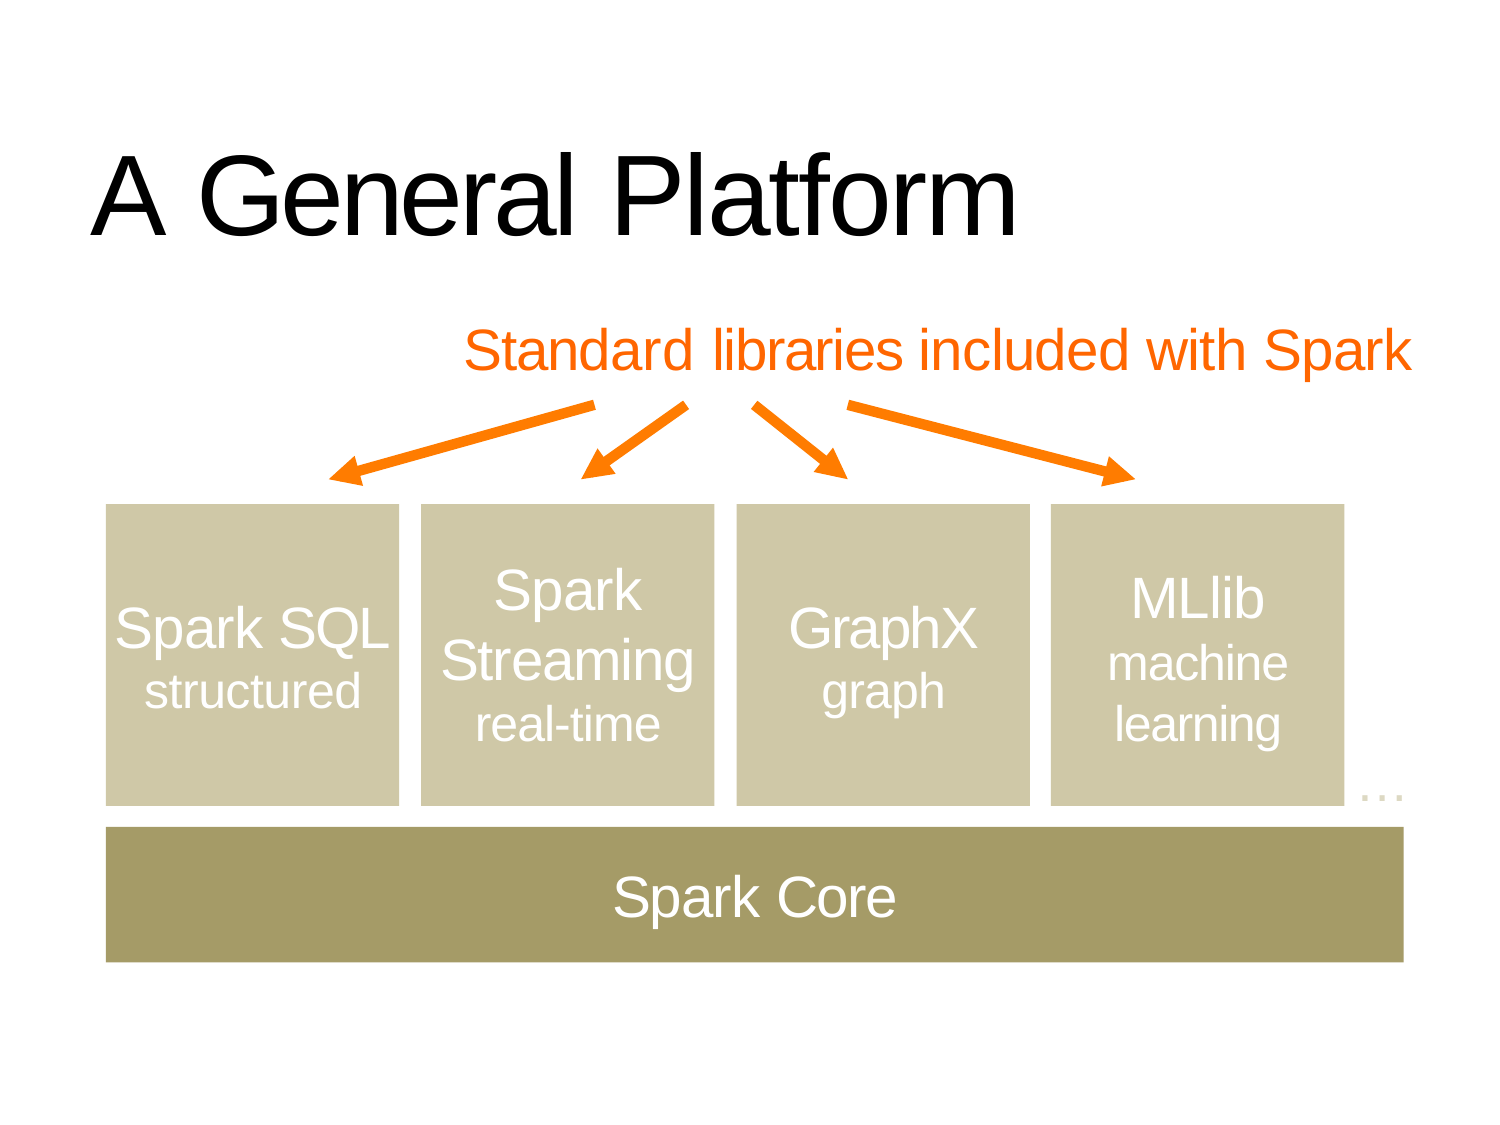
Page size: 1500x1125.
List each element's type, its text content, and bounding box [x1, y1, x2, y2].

text_box MLlib machine learning [1104, 570, 1292, 751]
text_box [736, 504, 1030, 806]
text_box [581, 448, 616, 480]
text_box GraphX graph [786, 589, 981, 720]
text_box [421, 504, 715, 806]
text_box [1050, 504, 1345, 806]
text_box … Spark Core [609, 746, 1413, 931]
text_box Spark SQL structured [113, 589, 393, 720]
text_box [105, 504, 400, 806]
text_box Standard libraries included with Spark [461, 313, 1415, 382]
text_box [328, 455, 364, 486]
text_box [813, 447, 848, 480]
text_box Spark Streaming real-time [438, 555, 699, 756]
text_box A General Platform [87, 123, 1022, 259]
text_box [1101, 456, 1136, 487]
text_box [105, 826, 1404, 963]
